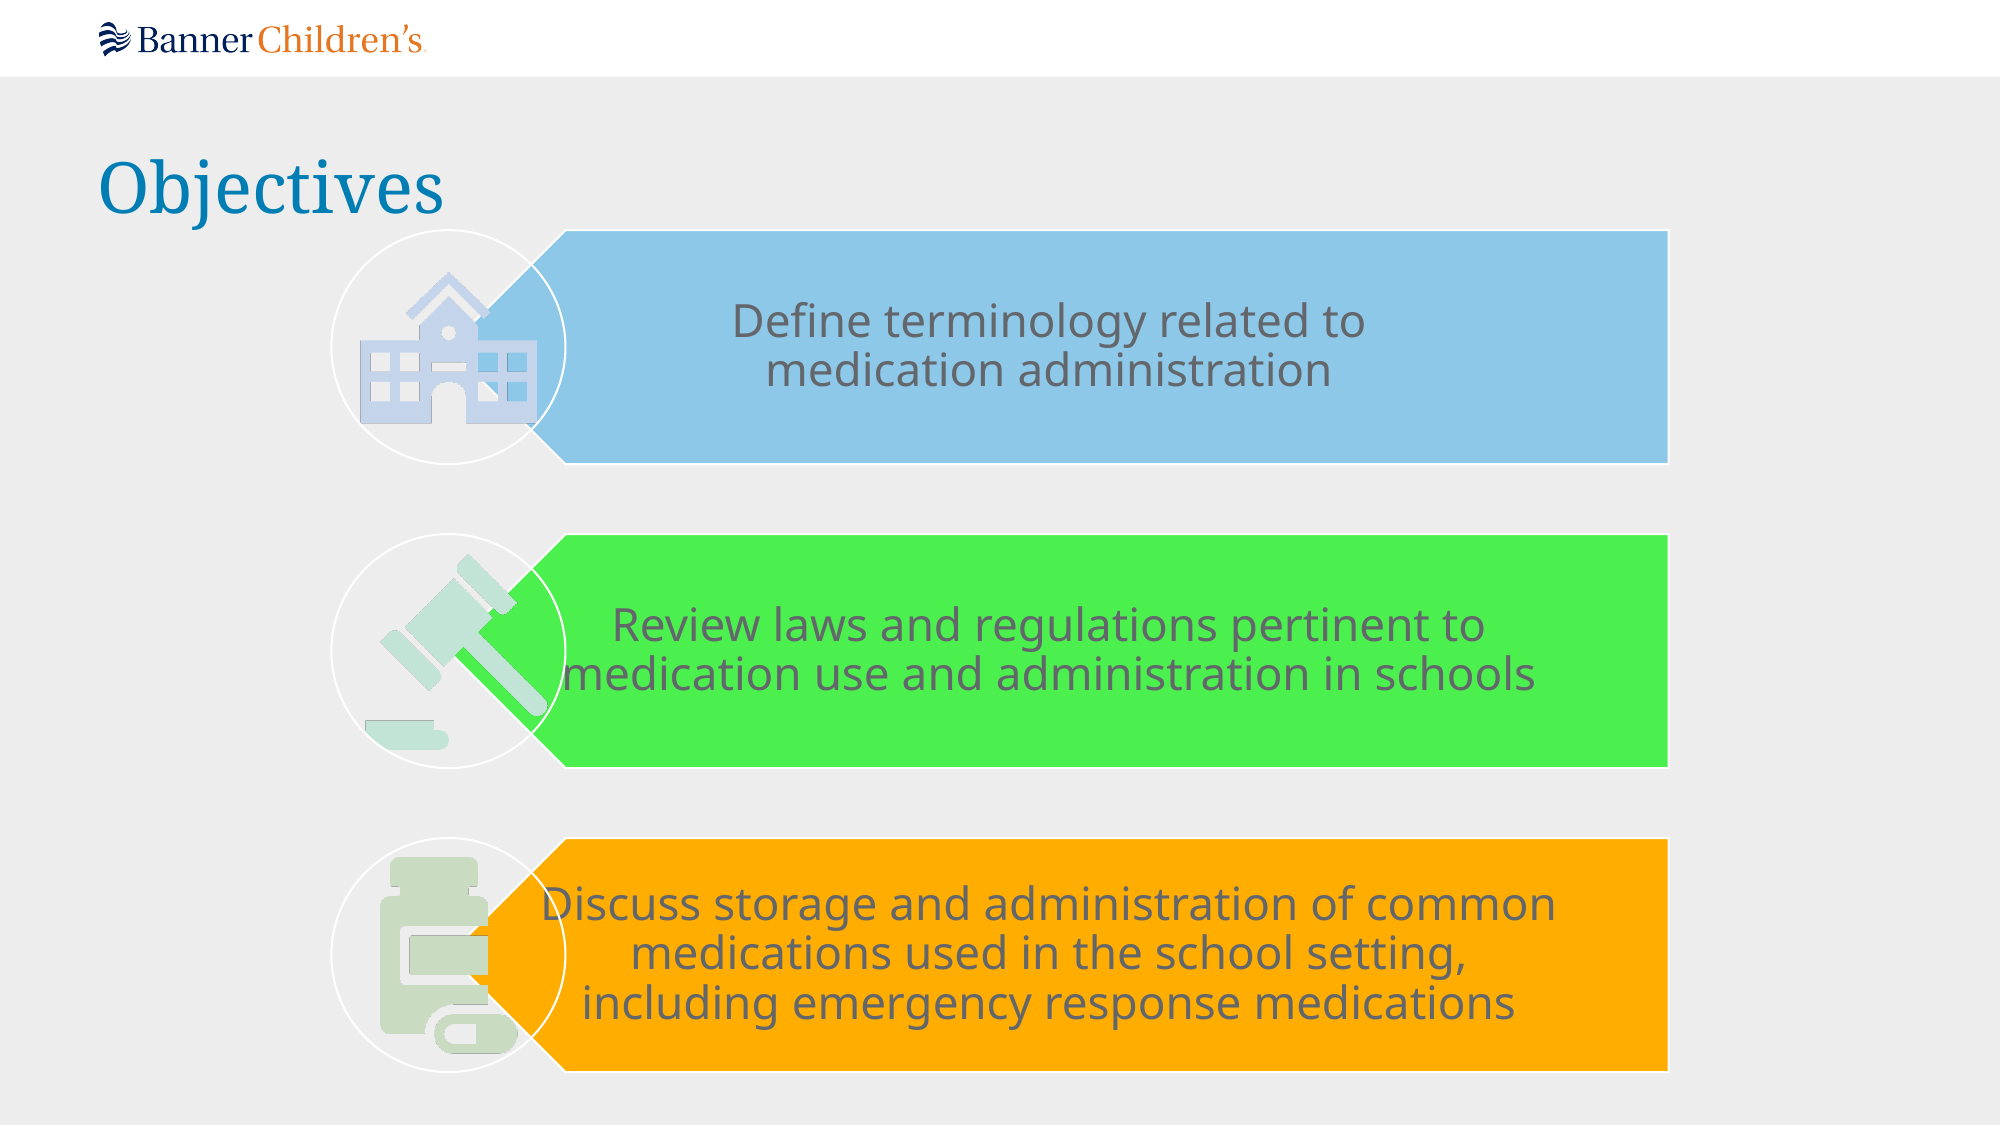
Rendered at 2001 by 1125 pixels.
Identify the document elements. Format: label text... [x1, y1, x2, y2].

picture [99, 22, 427, 57]
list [82, 229, 1918, 1073]
title Objectives [82, 145, 1826, 229]
